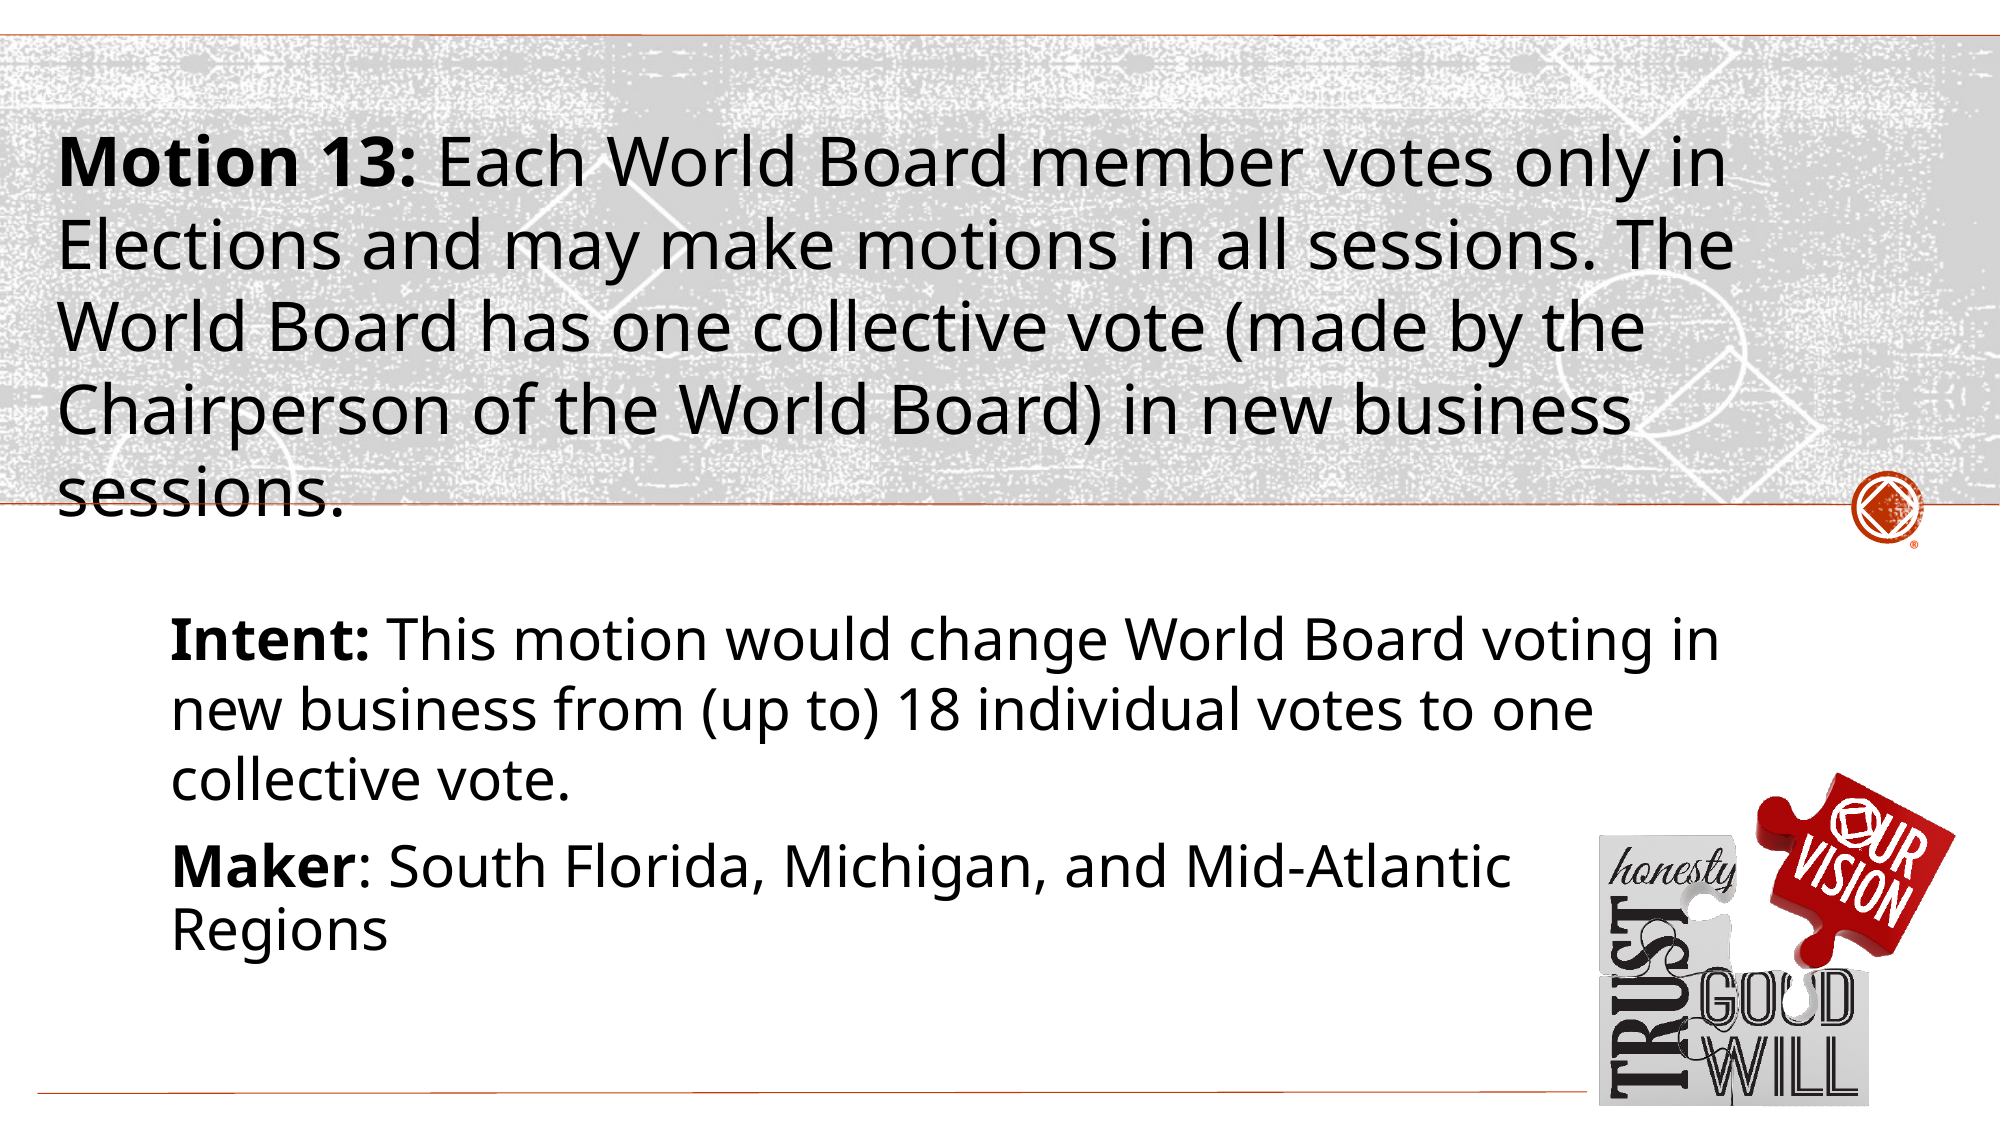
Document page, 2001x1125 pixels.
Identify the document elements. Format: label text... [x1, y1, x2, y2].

picture [1533, 713, 2000, 1125]
text_box Intent: This motion would change World Board voting in new business from (up to) 18 individual votes to one collective vote. Maker: South Florida, Michigan, and Mid-Atlantic Regions [155, 594, 1751, 858]
text_box Motion 13: Each World Board member votes only in Elections and may make motions in all sessions. The World Board has one collective vote (made by the Chairperson of the World Board) in new business sessions. [41, 506, 1851, 538]
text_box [1851, 471, 1924, 565]
picture [0, 36, 2000, 503]
